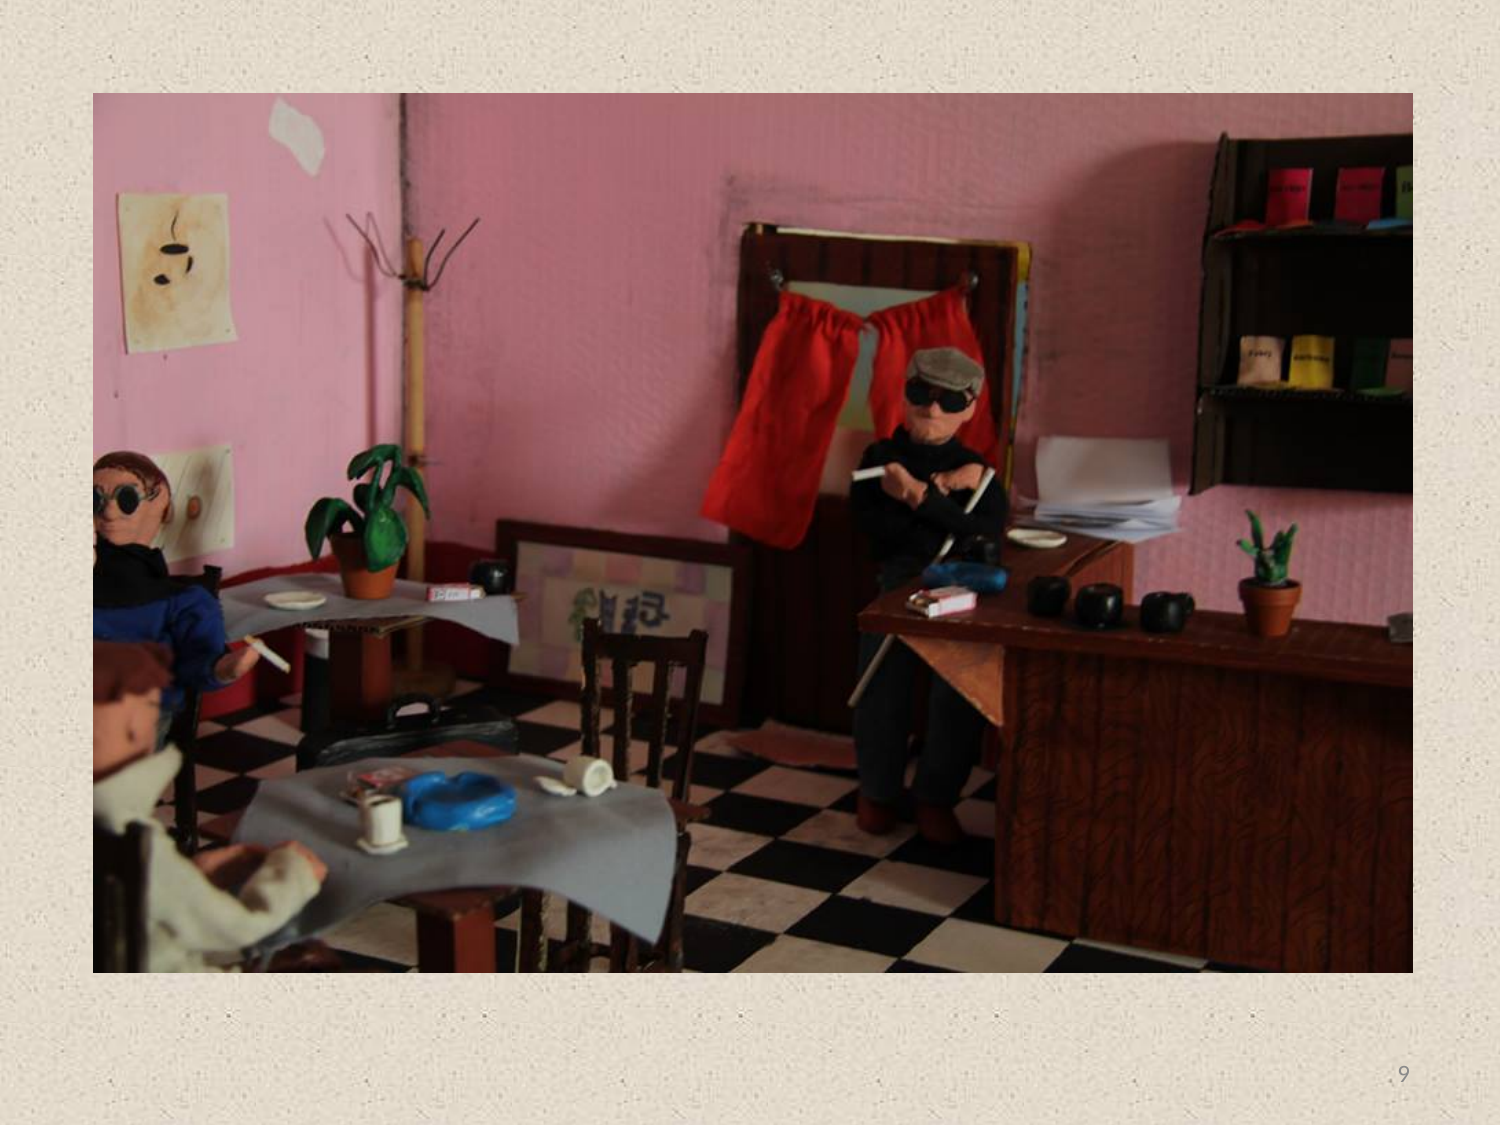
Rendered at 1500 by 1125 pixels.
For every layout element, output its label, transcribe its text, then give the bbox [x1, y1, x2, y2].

picture [0, 0, 1500, 1125]
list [93, 93, 1413, 973]
slide_number 9 [1074, 1042, 1425, 1103]
